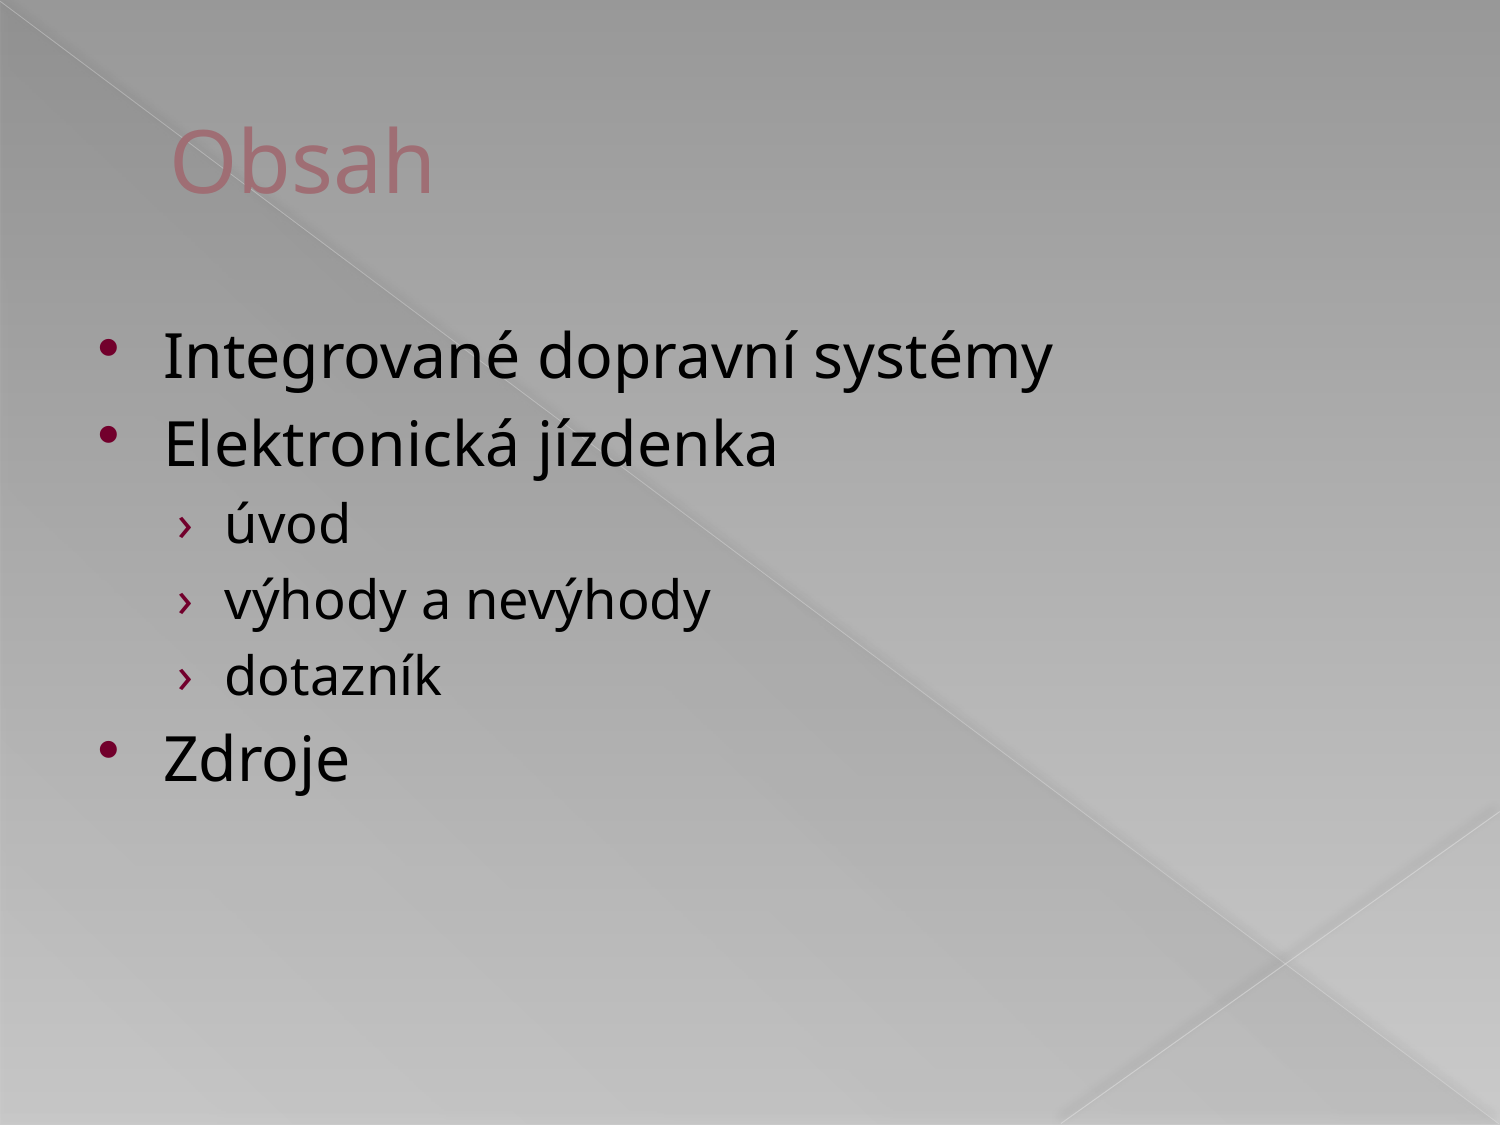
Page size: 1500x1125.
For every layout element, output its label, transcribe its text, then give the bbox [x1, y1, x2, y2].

list Integrované dopravní systémy Elektronická jízdenka úvod výhody a nevýhody dotazník Zdroje [75, 308, 1425, 1059]
title Obsah [75, 43, 1425, 274]
